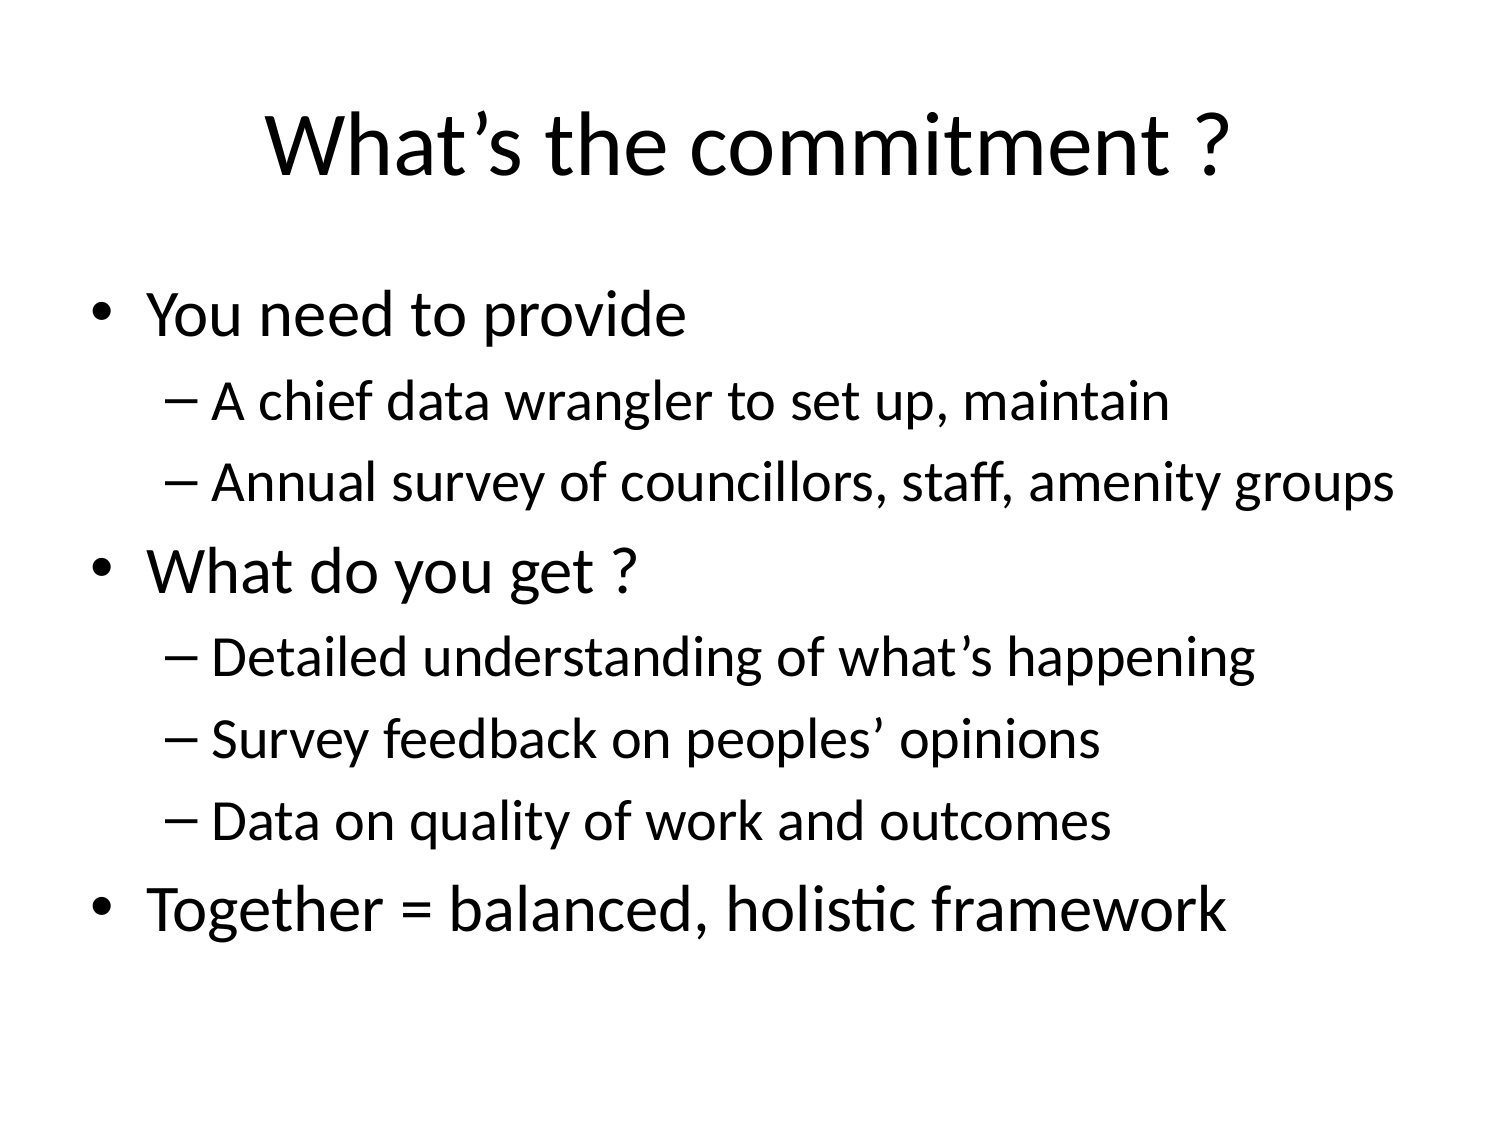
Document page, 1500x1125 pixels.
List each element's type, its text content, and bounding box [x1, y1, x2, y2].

list You need to provide A chief data wrangler to set up, maintain Annual survey of councillors, staff, amenity groups What do you get ? Detailed understanding of what’s happening Survey feedback on peoples’ opinions Data on quality of work and outcomes Together = balanced, holistic framework [75, 262, 1425, 1005]
title What’s the commitment ? [75, 45, 1425, 233]
